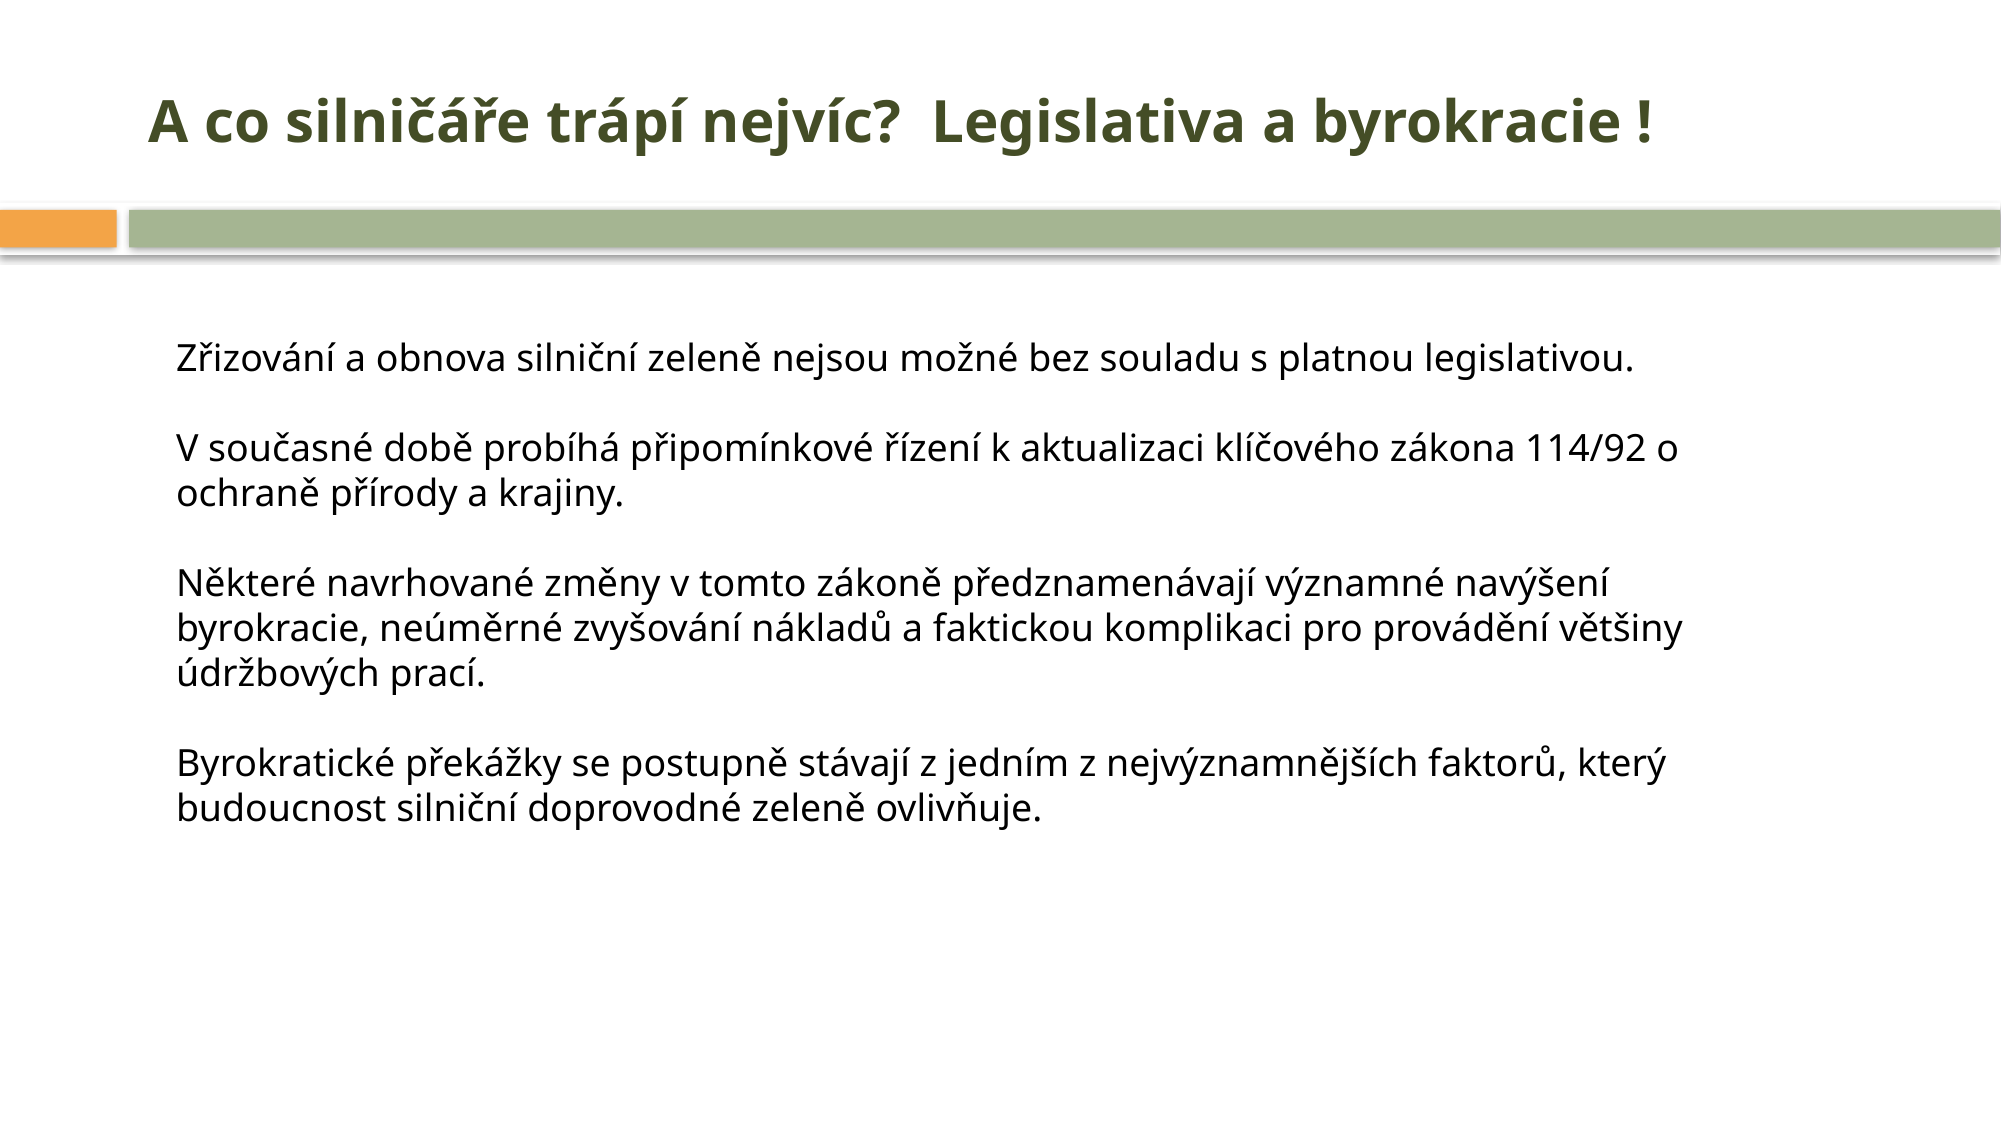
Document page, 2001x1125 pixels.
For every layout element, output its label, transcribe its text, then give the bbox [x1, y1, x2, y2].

list [133, 262, 1918, 1001]
title A co silničáře trápí nejvíc? Legislativa a byrokracie ! [133, 37, 1918, 201]
text_box Zřizování a obnova silniční zeleně nejsou možné bez souladu s platnou legislativou. V současné době probíhá připomínkové řízení k aktualizaci klíčového zákona 114/92 o ochraně přírody a krajiny. Některé navrhované změny v tomto zákoně předznamenávají významné navýšení byrokracie, neúměrné zvyšování nákladů a faktickou komplikaci pro provádění většiny údržbových prací. Byrokratické překážky se postupně stávají z jedním z nejvýznamnějších faktorů, který budoucnost silniční doprovodné zeleně ovlivňuje. [161, 326, 1745, 836]
